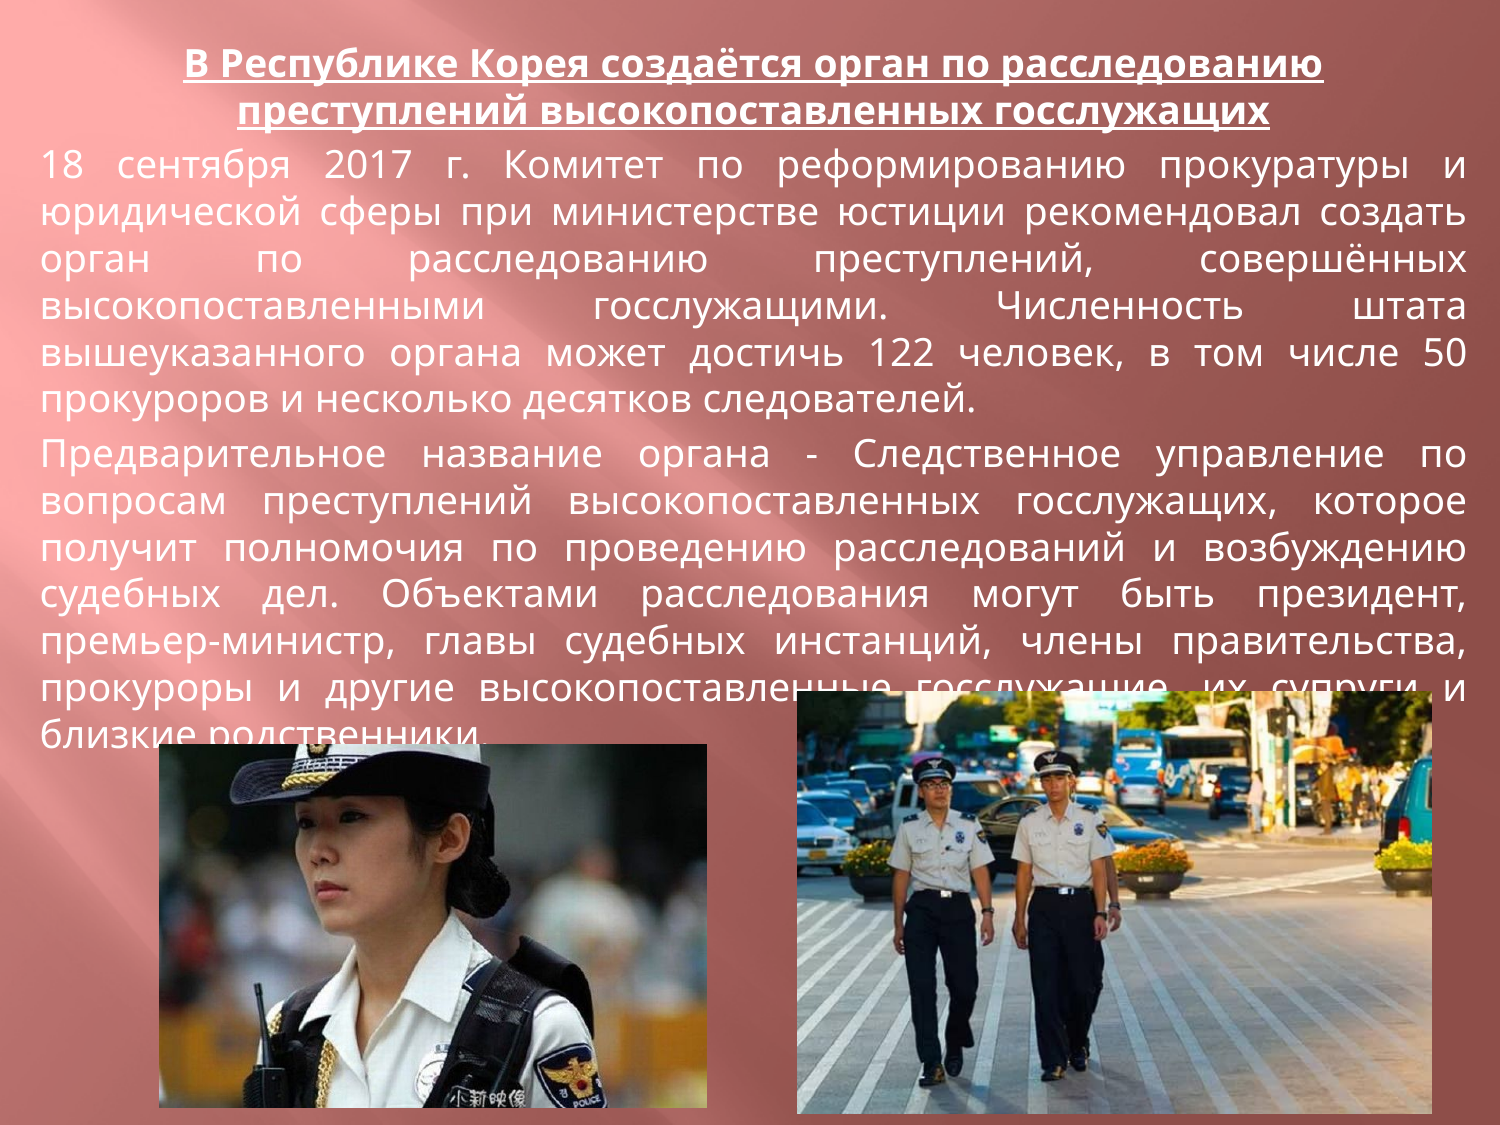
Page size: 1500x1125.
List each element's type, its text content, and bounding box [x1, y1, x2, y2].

picture [796, 690, 1432, 1115]
picture [159, 744, 707, 1109]
list В Республике Корея создаётся орган по расследованию преступлений высокопоставленных госслужащих 18 сентября 2017 г. Комитет по реформированию прокуратуры и юридической сферы при министерстве юстиции рекомендовал создать орган по расследованию преступлений, совершённых высокопоставленными госслужащими. Численность штата вышеуказанного органа может достичь 122 человек, в том числе 50 прокуроров и несколько десятков следователей. Предварительное название органа - Следственное управление по вопросам преступлений высокопоставленных госслужащих, которое получит полномочия по проведению расследований и возбуждению судебных дел. Объектами расследования могут быть президент, премьер-министр, главы судебных инстанций, члены правительства, прокуроры и другие высокопоставленные госслужащие, их супруги и близкие родственники. [5, 30, 1483, 776]
